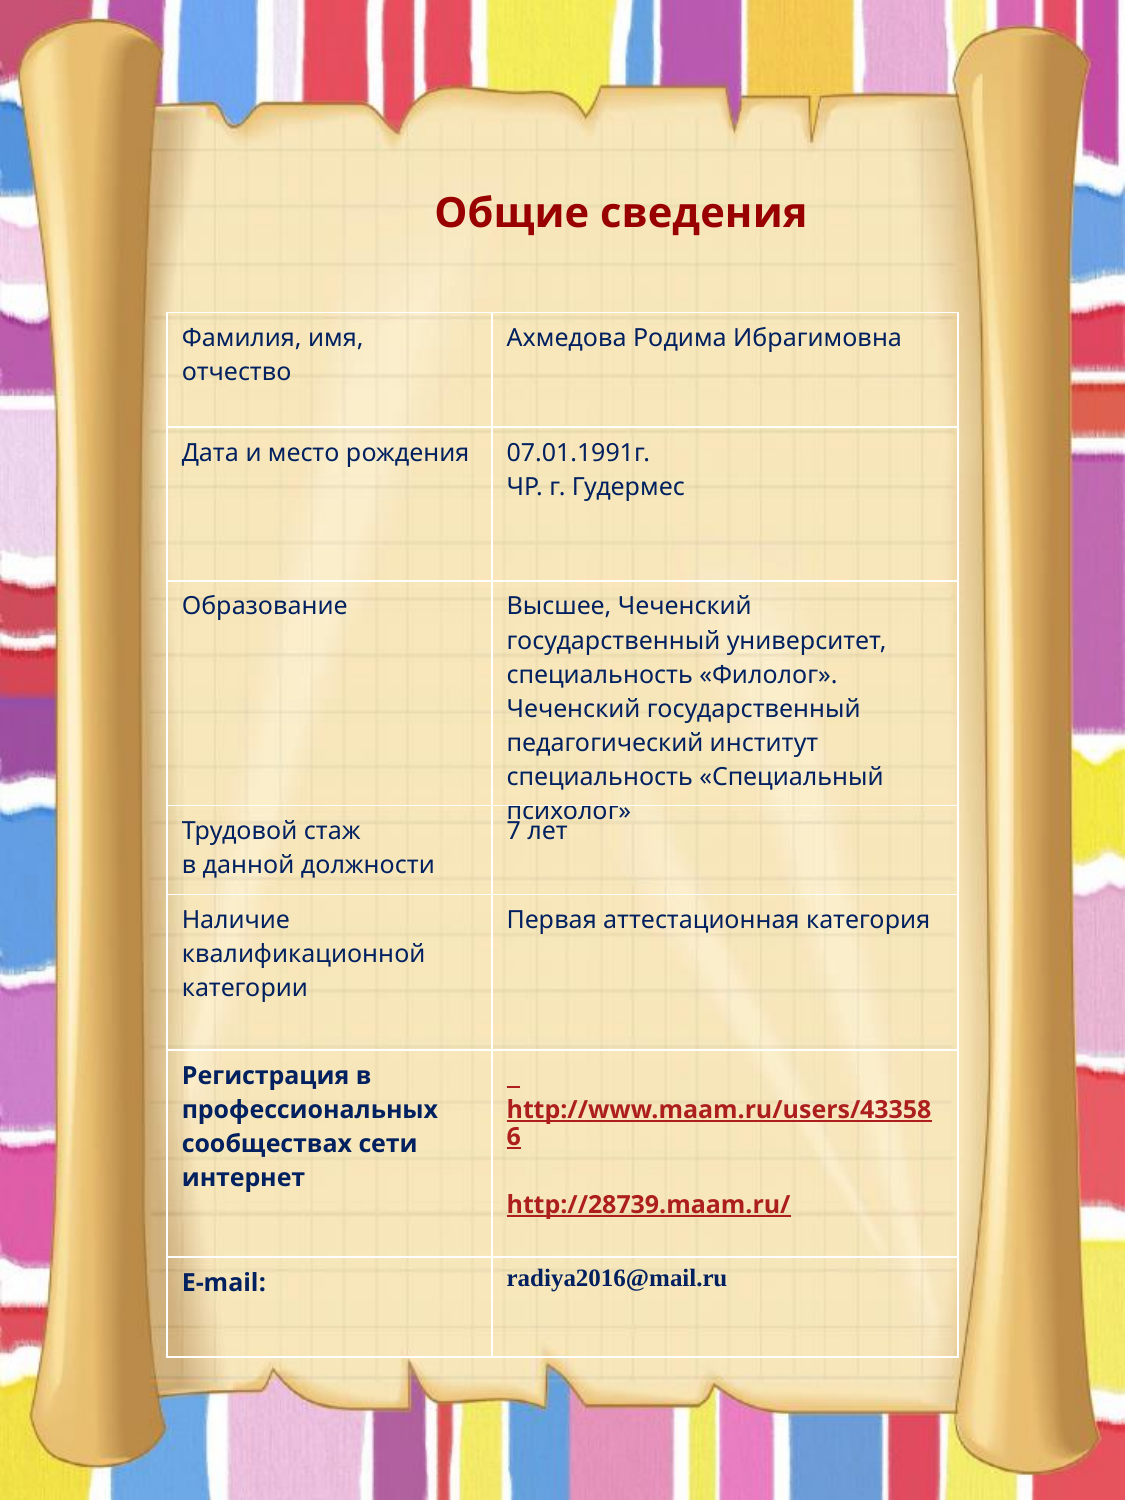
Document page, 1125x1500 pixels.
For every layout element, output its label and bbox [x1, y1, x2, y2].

list [0, 0, 1125, 1500]
